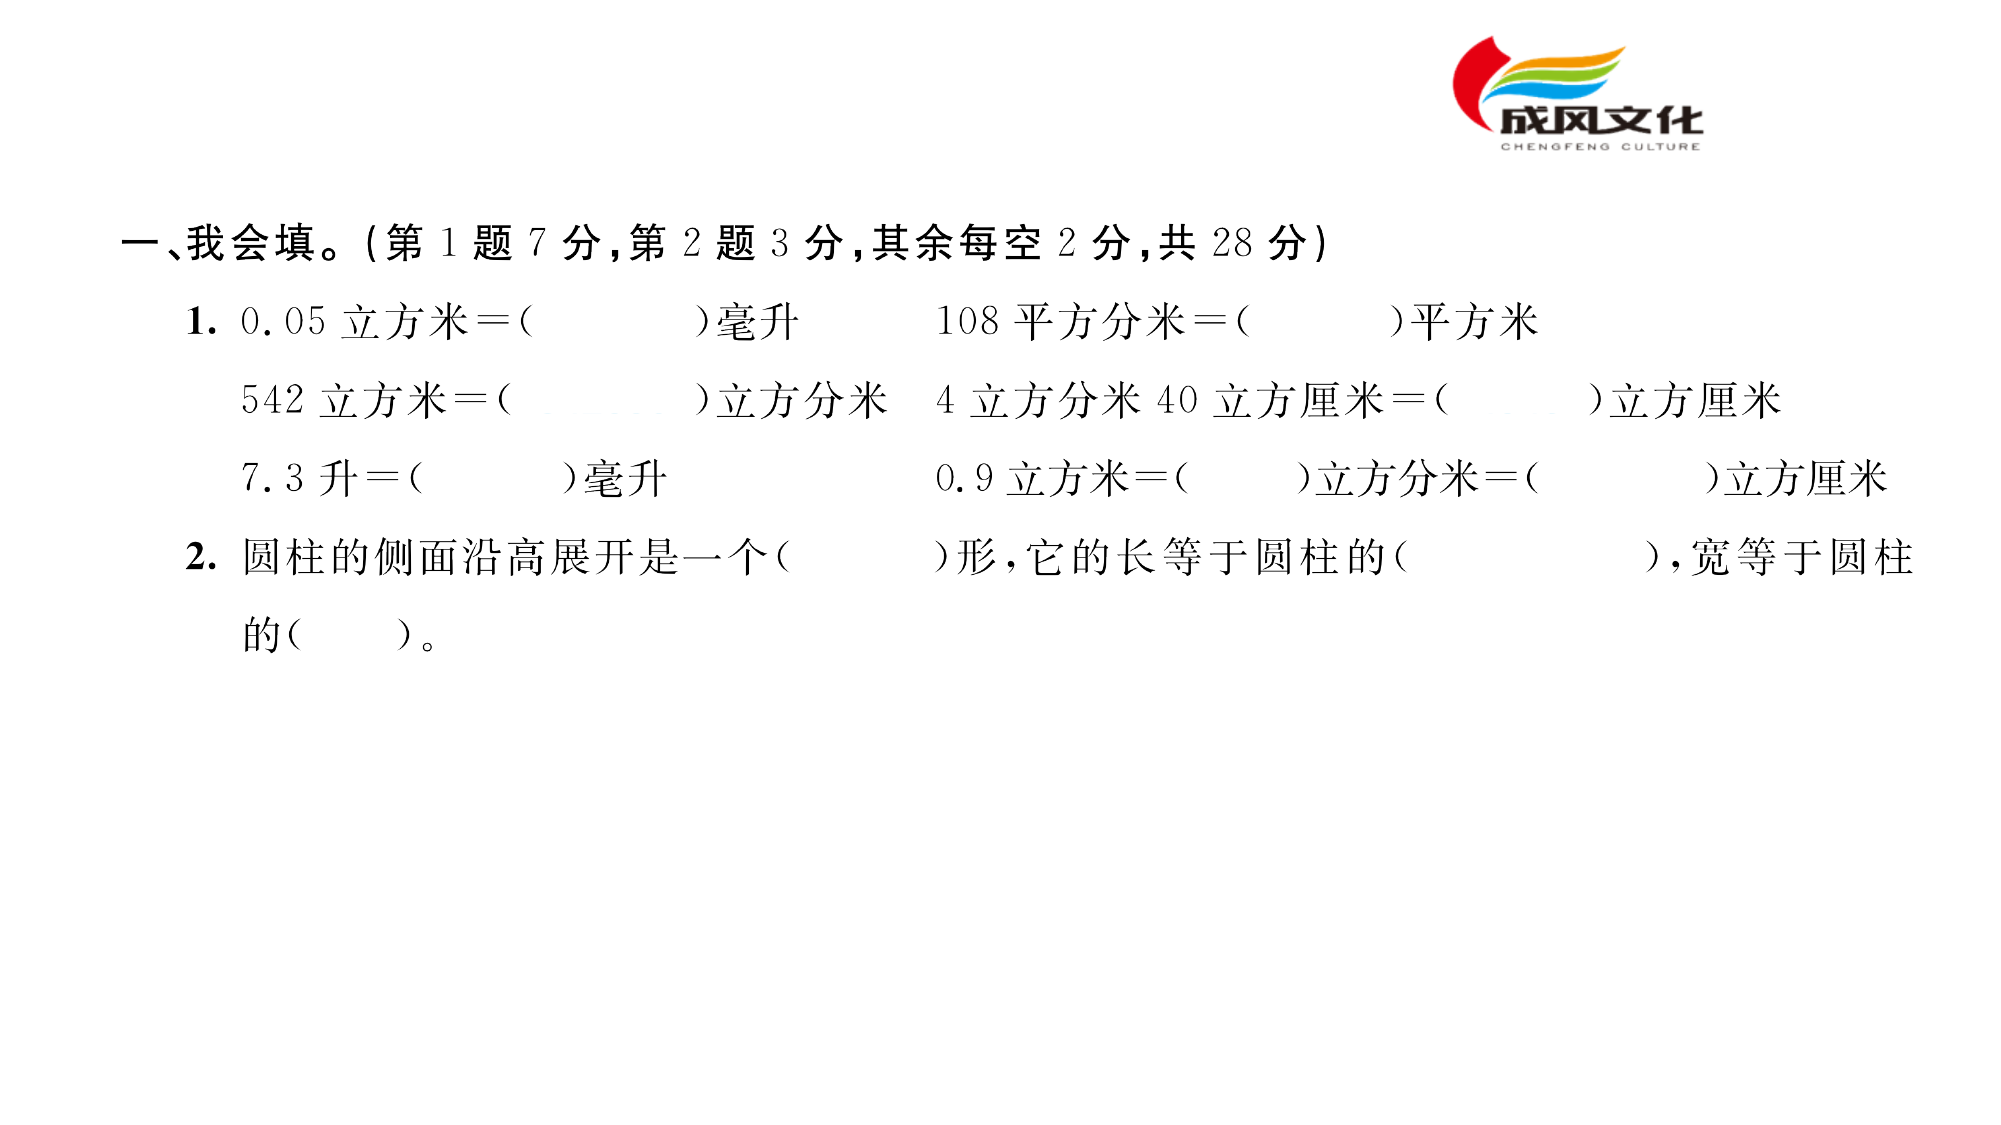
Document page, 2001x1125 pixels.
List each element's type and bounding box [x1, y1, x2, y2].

picture [118, 30, 2000, 673]
